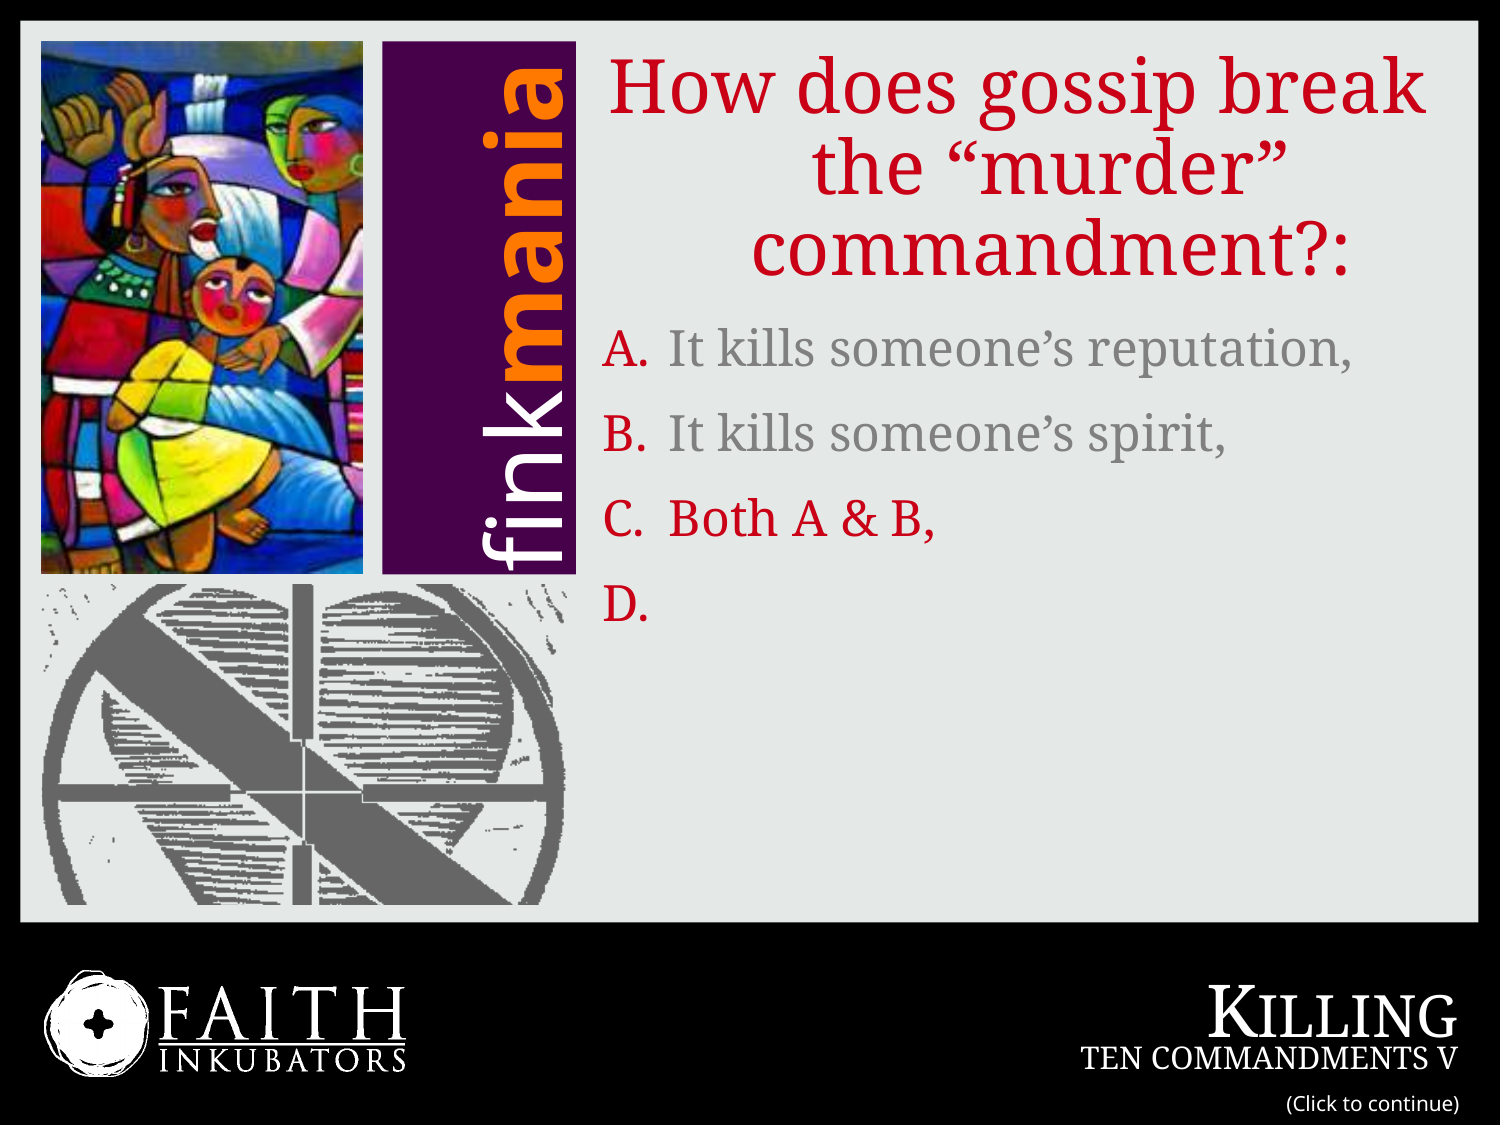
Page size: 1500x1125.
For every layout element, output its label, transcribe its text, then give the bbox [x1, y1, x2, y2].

picture [41, 584, 568, 905]
picture [41, 967, 409, 1080]
picture [41, 41, 363, 574]
text_box (Click to continue) [1271, 1083, 1475, 1123]
text_box [382, 41, 576, 575]
text_box finkmania [458, 50, 581, 573]
text_box How does gossip break the “murder” commandment?: It kills someone’s reputation, It kills someone’s spirit, Both A & B, None of the above [581, 41, 1455, 639]
